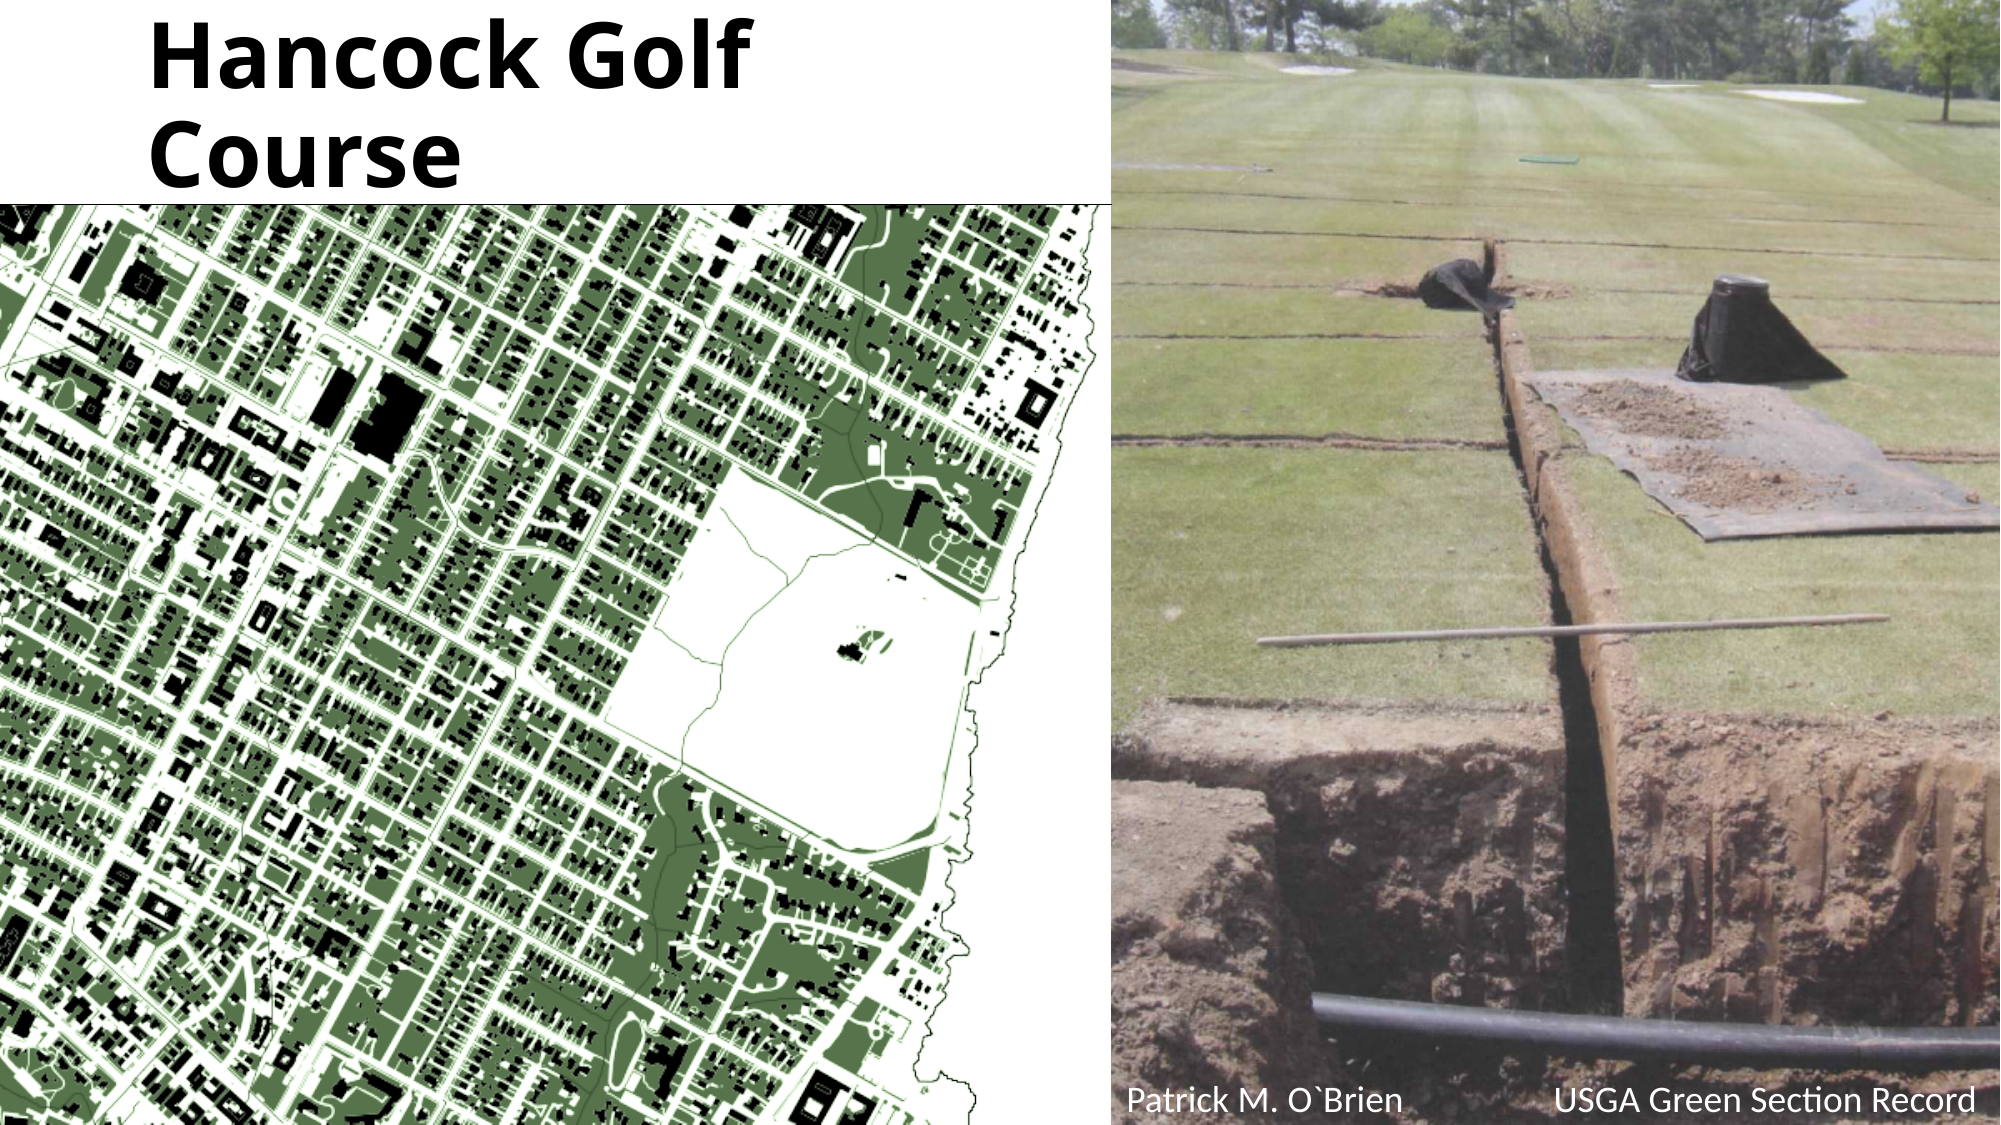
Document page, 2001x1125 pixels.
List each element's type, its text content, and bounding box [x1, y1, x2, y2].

picture [0, 204, 1510, 1125]
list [1111, 0, 2000, 1125]
title Hancock Golf Course [131, 0, 947, 204]
